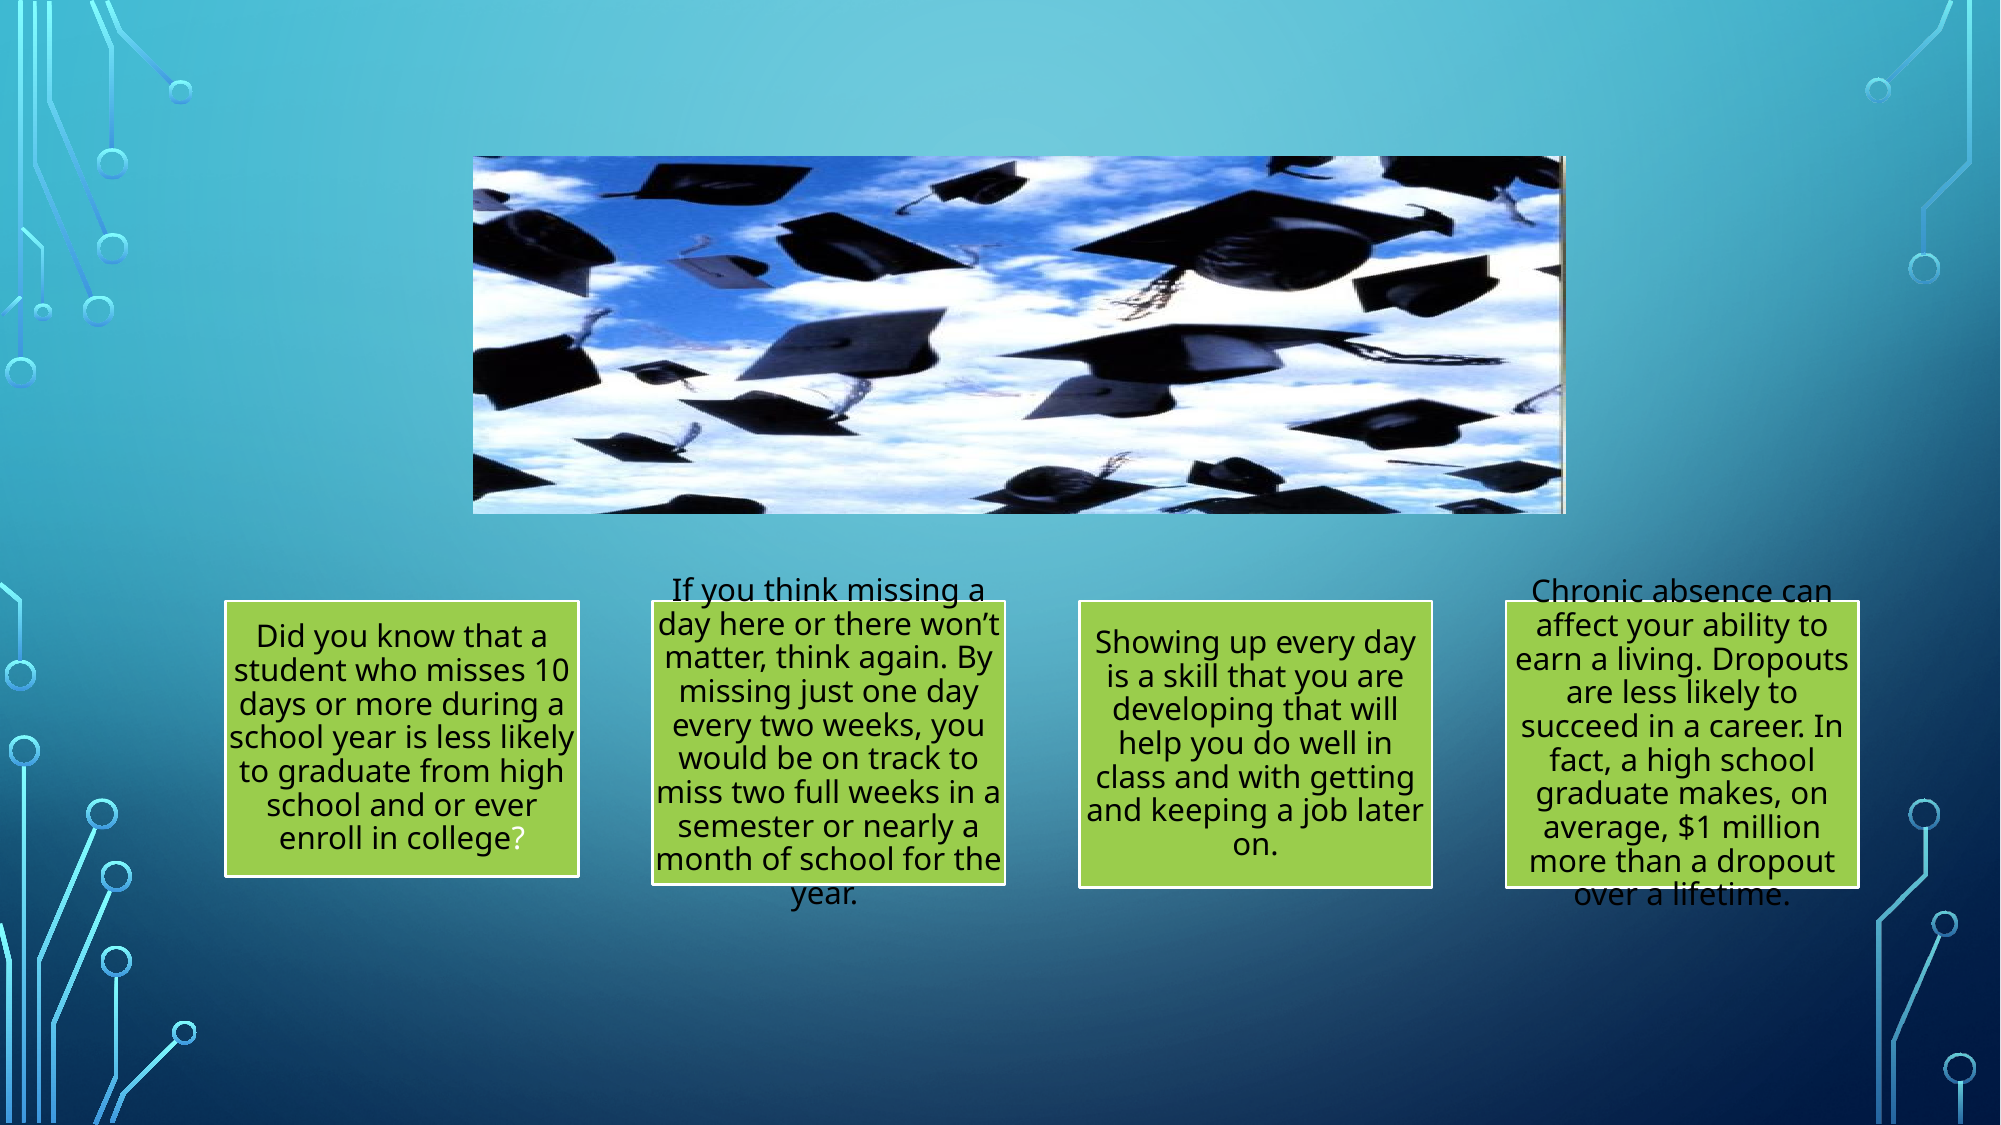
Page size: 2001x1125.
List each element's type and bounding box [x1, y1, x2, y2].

text_box [224, 486, 1860, 1002]
picture [473, 155, 1566, 515]
